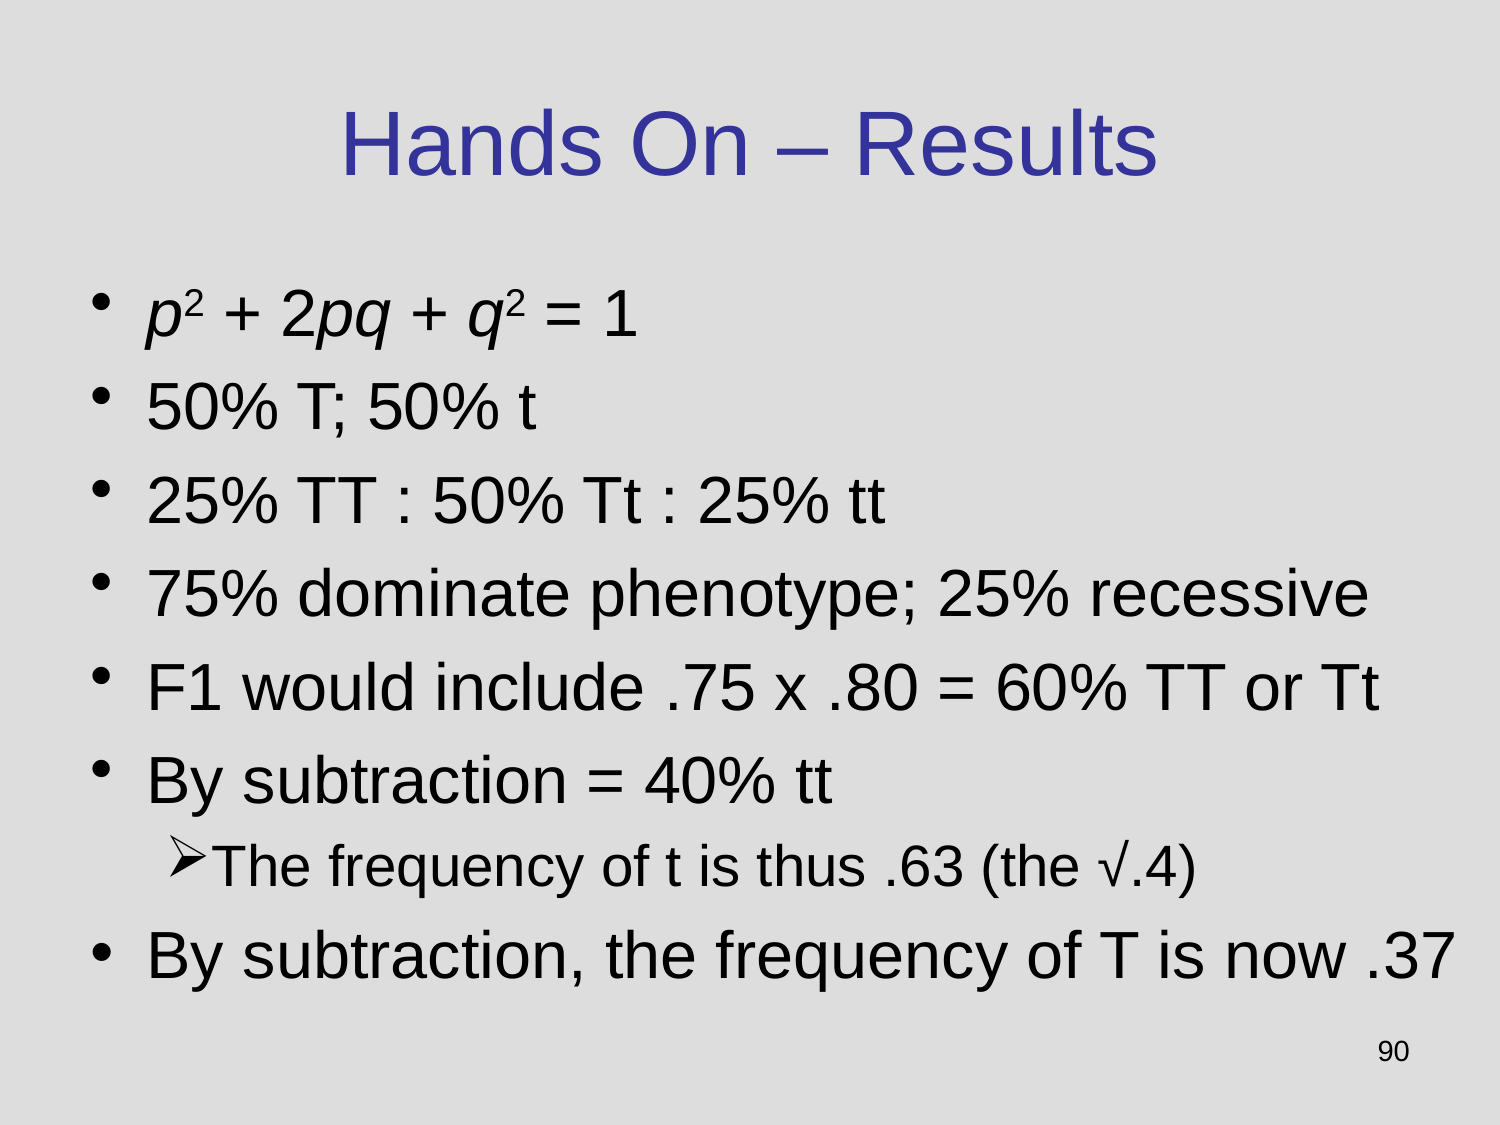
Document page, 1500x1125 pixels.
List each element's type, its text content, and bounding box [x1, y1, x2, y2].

slide_number 90 [1074, 1024, 1425, 1103]
list p2 + 2pq + q2 = 1 50% T; 50% t 25% TT : 50% Tt : 25% tt 75% dominate phenotype; 25% recessive F1 would include .75 x .80 = 60% TT or Tt By subtraction = 40% tt The frequency of t is thus .63 (the √.4) By subtraction, the frequency of T is now .37 [75, 262, 1475, 1005]
title Hands On – Results [75, 45, 1425, 233]
